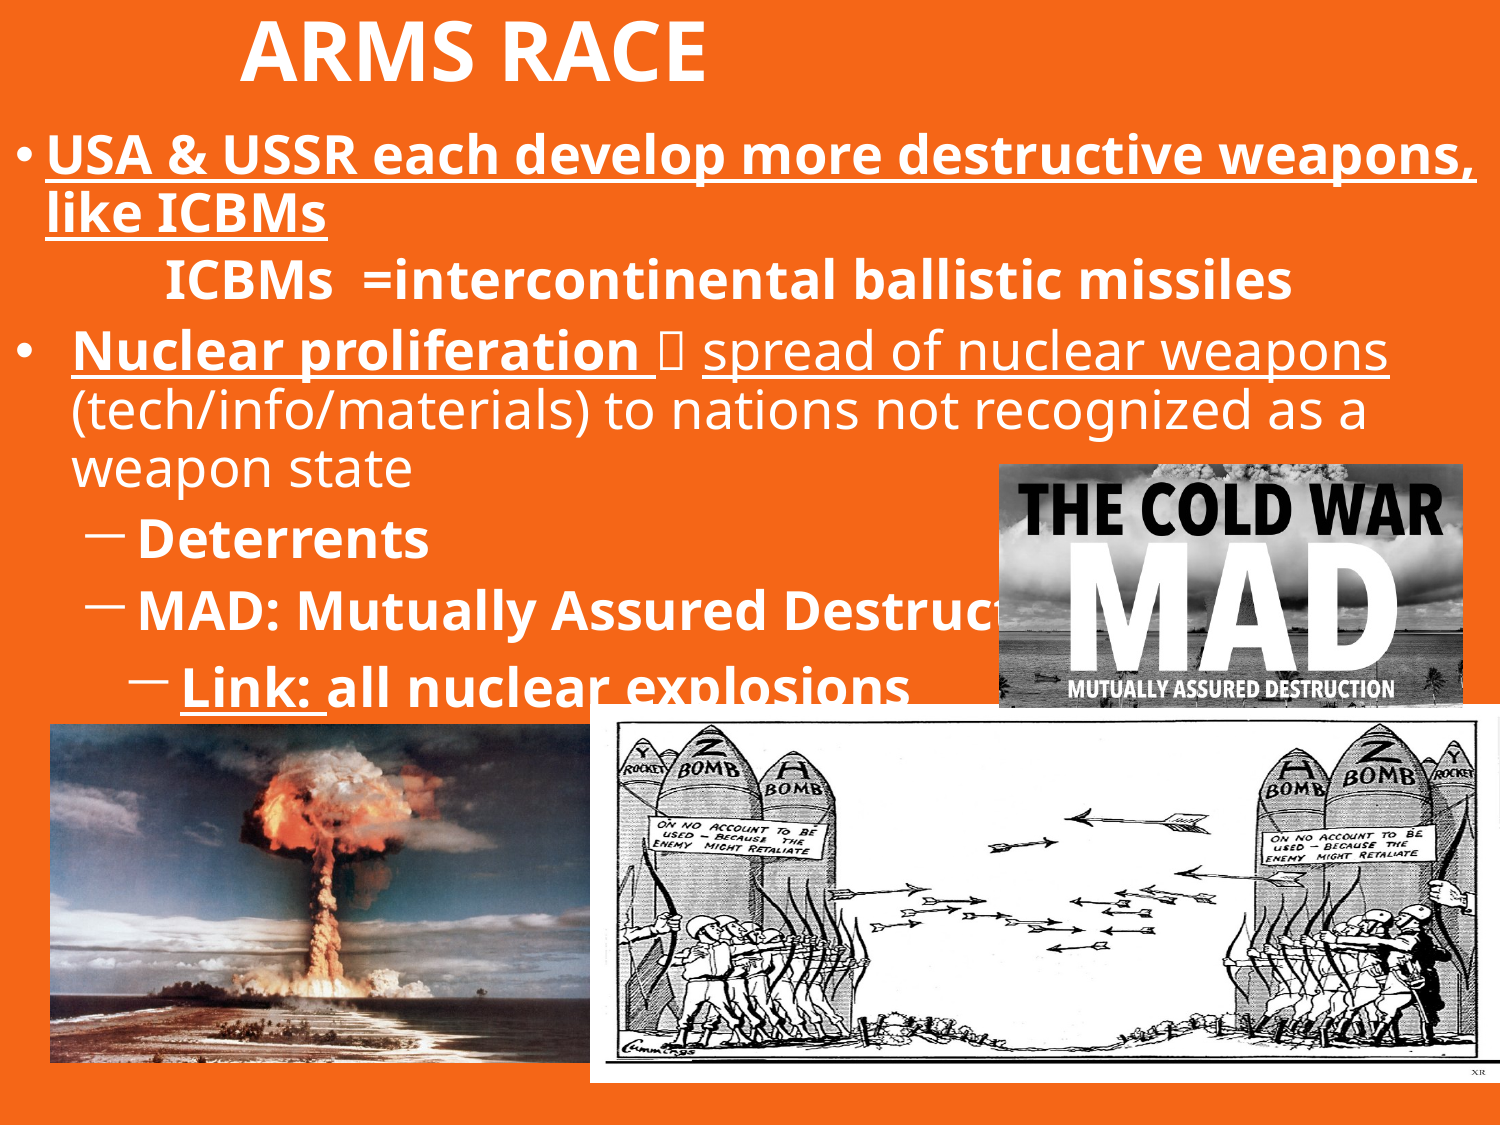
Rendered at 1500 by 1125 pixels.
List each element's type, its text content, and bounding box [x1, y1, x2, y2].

title ARMS RACE [225, 0, 1500, 120]
list USA & USSR each develop more destructive weapons, like ICBMs ICBMs =intercontinental ballistic missiles Nuclear proliferation  spread of nuclear weapons (tech/info/materials) to nations not recognized as a weapon state Deterrents MAD: Mutually Assured Destruction Link: all nuclear explosions [0, 120, 1500, 811]
picture [49, 464, 1500, 1084]
